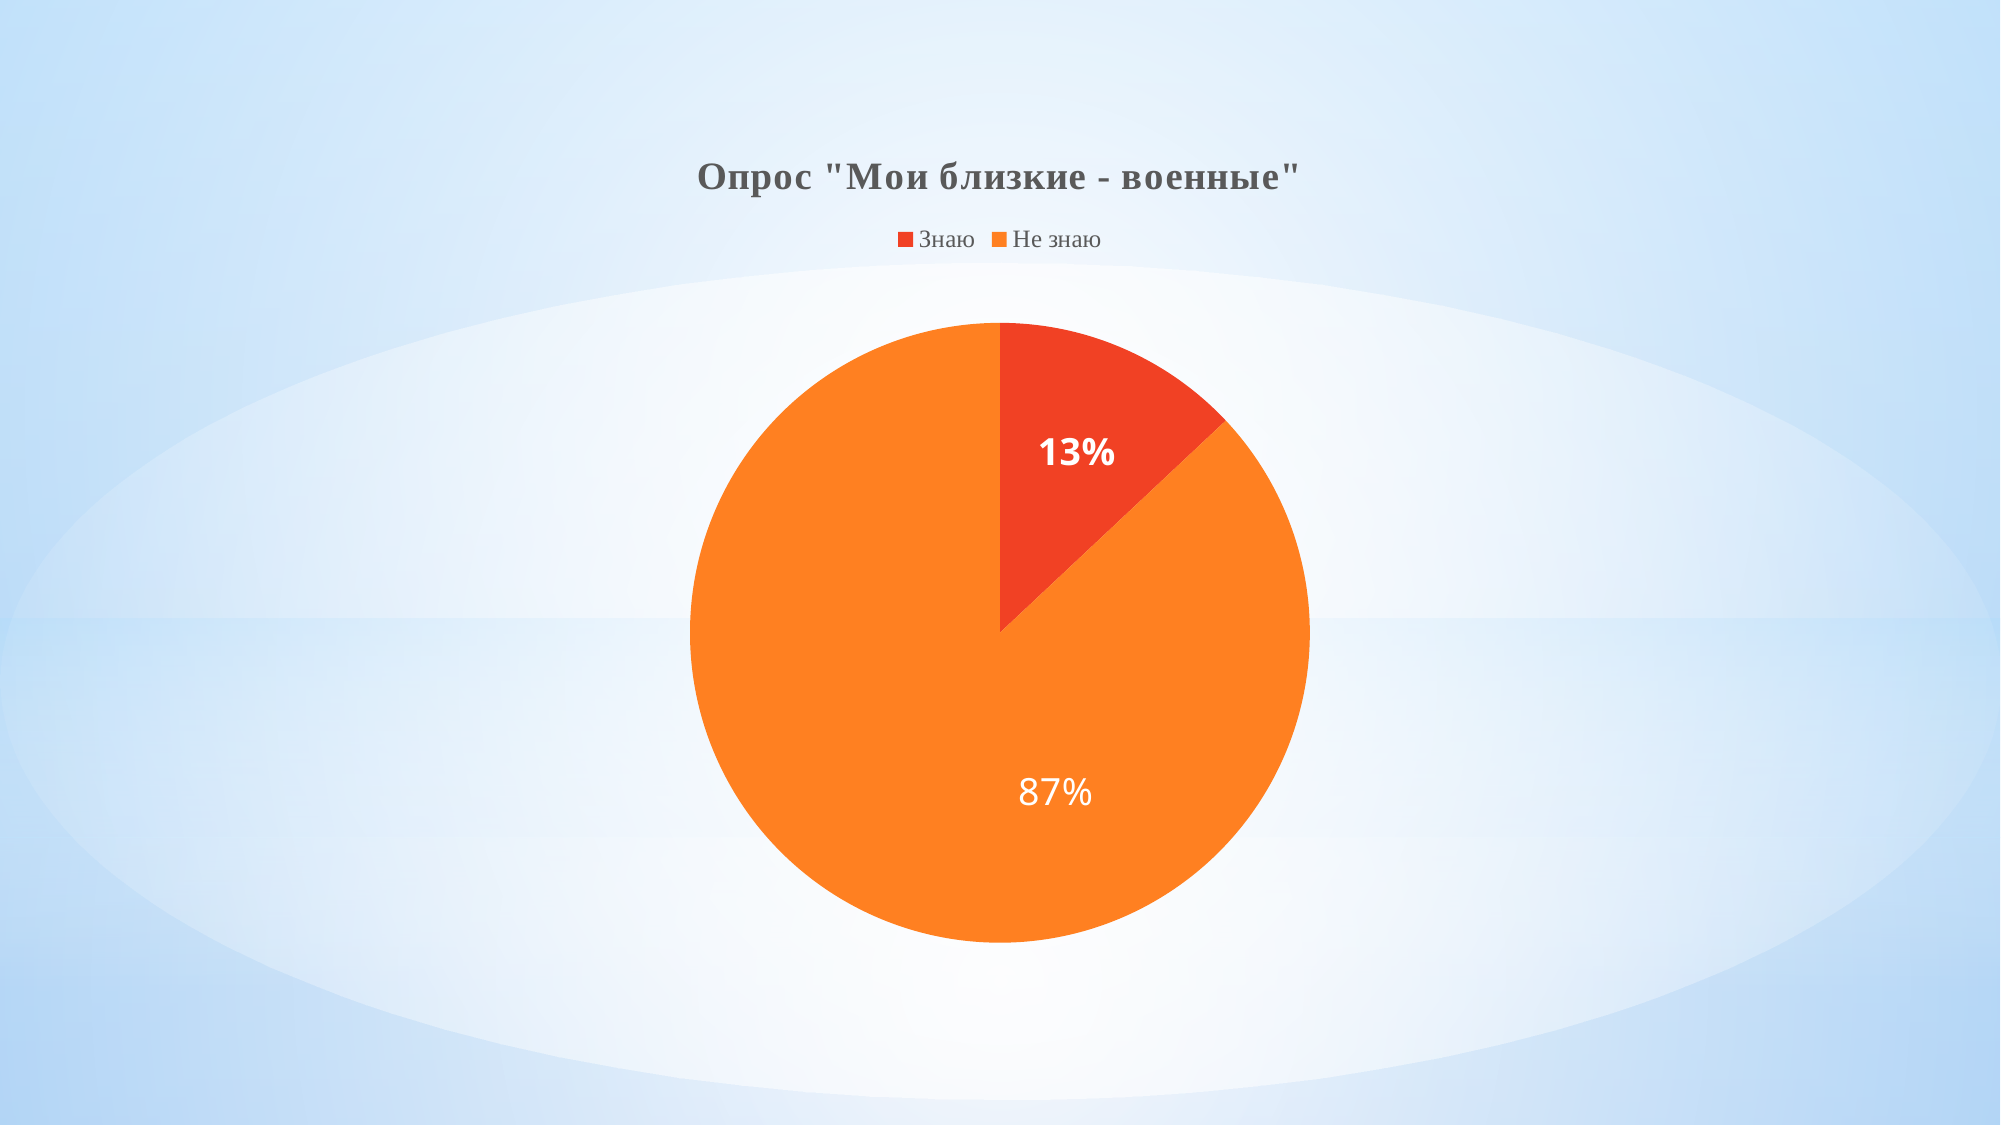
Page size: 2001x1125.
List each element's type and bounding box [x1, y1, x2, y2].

chart [332, 117, 1667, 1008]
